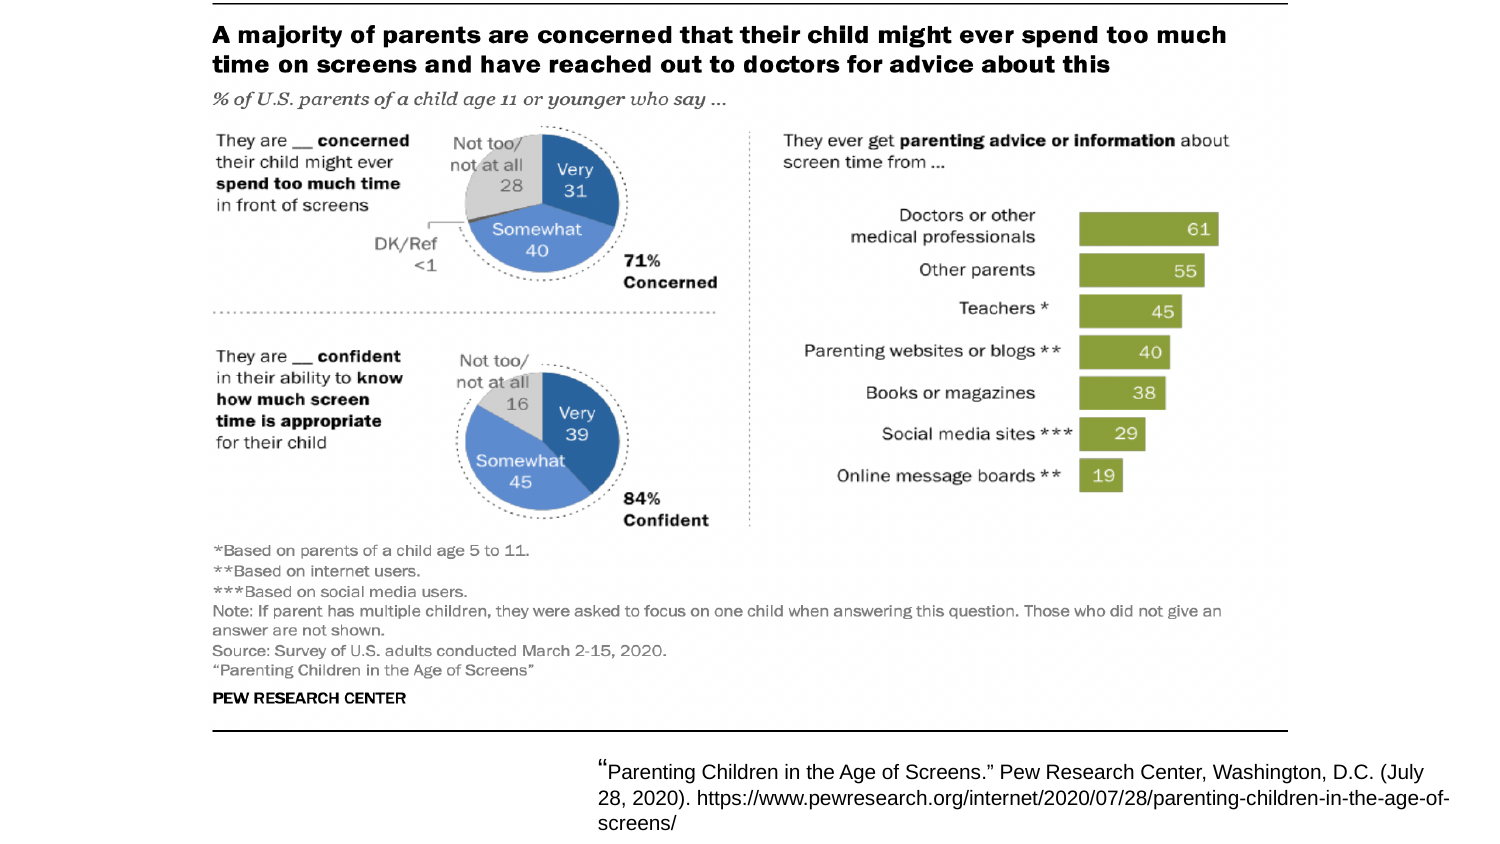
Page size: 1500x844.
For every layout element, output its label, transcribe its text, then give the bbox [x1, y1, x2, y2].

picture [207, 0, 1293, 736]
text_box “Parenting Children in the Age of Screens.” Pew Research Center, Washington, D.C. (July 28, 2020). https://www.pewresearch.org/internet/2020/07/28/parenting-children-in-the-age-of-screens/ [583, 742, 1468, 843]
